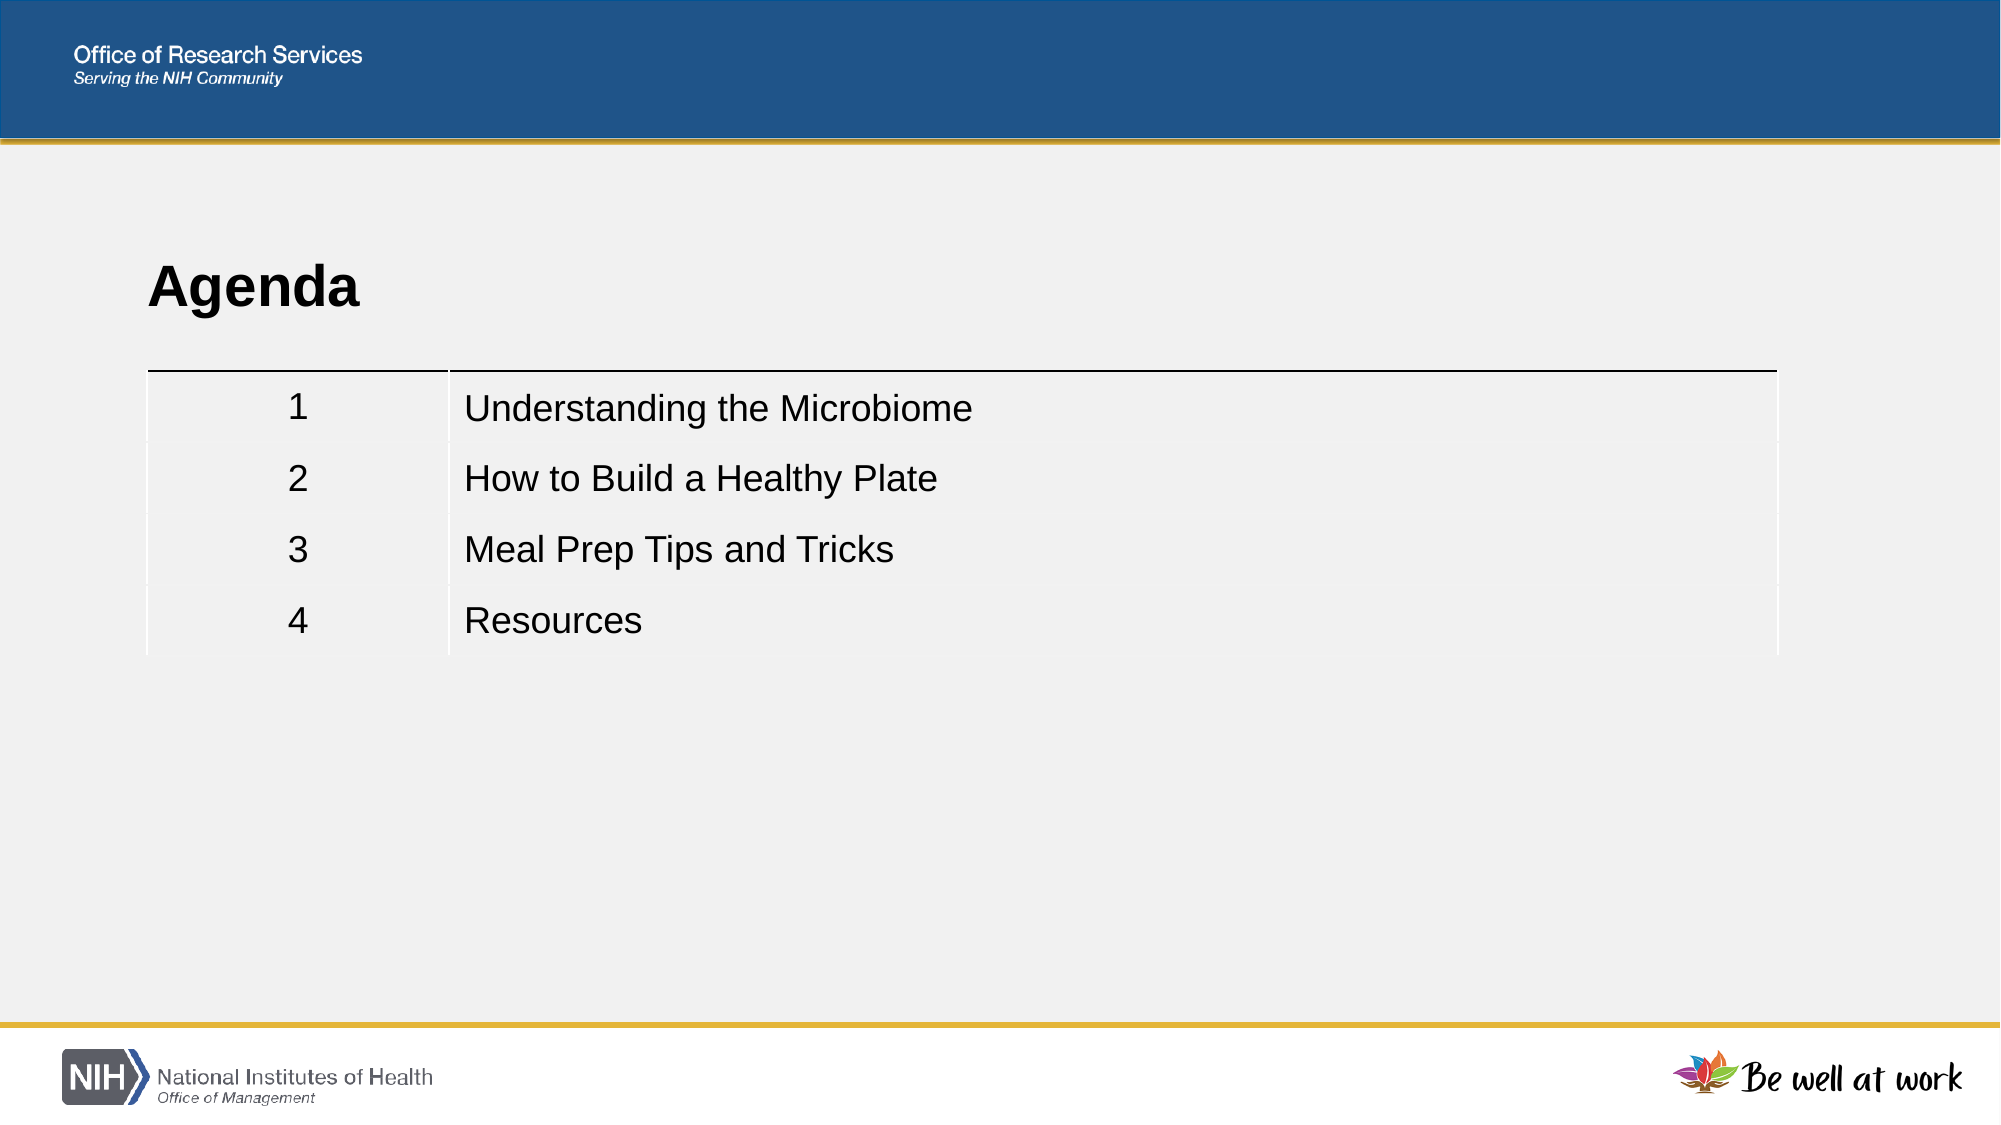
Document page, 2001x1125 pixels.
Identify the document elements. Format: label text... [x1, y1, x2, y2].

picture [370, 1068, 432, 1085]
table_cell 3 [148, 514, 448, 584]
table_cell 2 [148, 443, 448, 513]
title Agenda [147, 248, 1848, 319]
table_header 1 [148, 372, 448, 441]
picture [1673, 1049, 1962, 1094]
picture [74, 45, 362, 87]
table_cell 4 [148, 586, 448, 655]
table_cell Resources [450, 586, 1777, 655]
table_header Understanding the Microbiome [450, 372, 1777, 441]
table_cell How to Build a Healthy Plate [450, 443, 1777, 513]
picture [62, 1049, 363, 1106]
table_cell Meal Prep Tips and Tricks [450, 514, 1777, 584]
picture [0, 138, 2001, 149]
